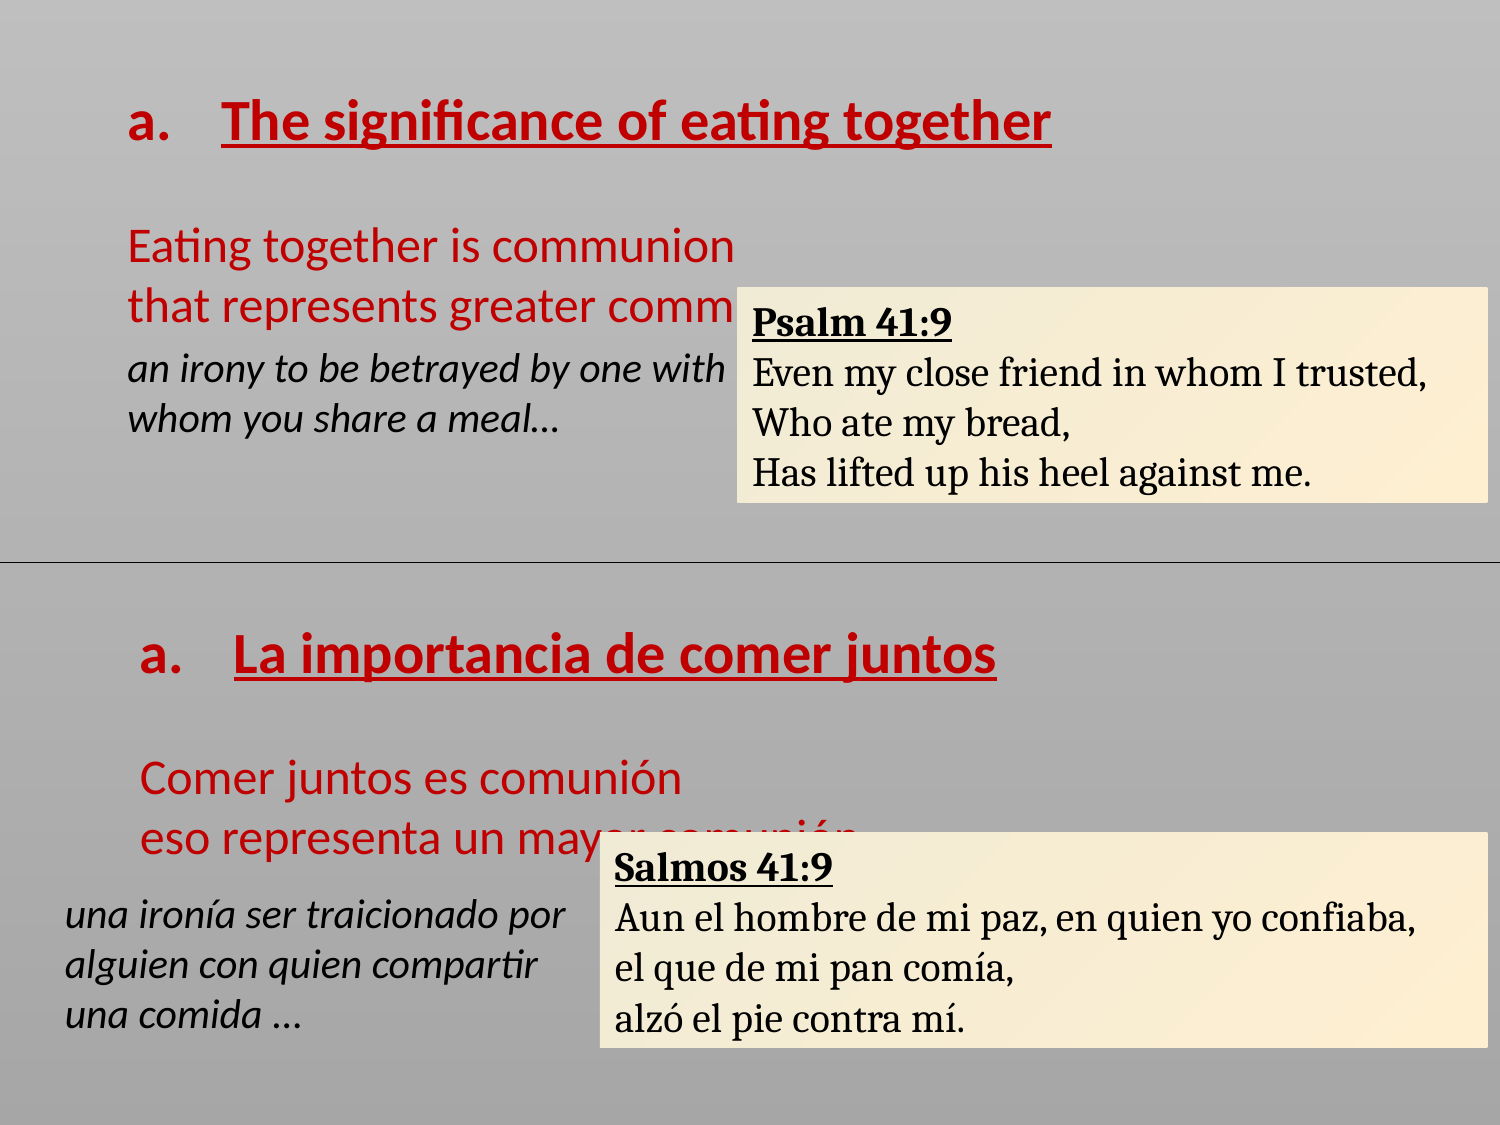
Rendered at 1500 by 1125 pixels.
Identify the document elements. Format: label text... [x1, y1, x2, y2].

text_box The significance of eating together Eating together is communion that represents greater communion [112, 75, 1413, 333]
text_box Salmos 41:9 Aun el hombre de mi paz, en quien yo confiaba, el que de mi pan comía, alzó el pie contra mí. [599, 832, 1488, 1048]
text_box an irony to be betrayed by one with whom you share a meal… [112, 333, 763, 449]
text_box una ironía ser traicionado por alguien con quien compartir una comida ... [50, 879, 600, 1045]
text_box La importancia de comer juntos Comer juntos es comunión eso representa un mayor comunión [125, 607, 1425, 873]
text_box Psalm 41:9 Even my close friend in whom I trusted, Who ate my bread, Has lifted up his heel against me. [737, 287, 1488, 503]
